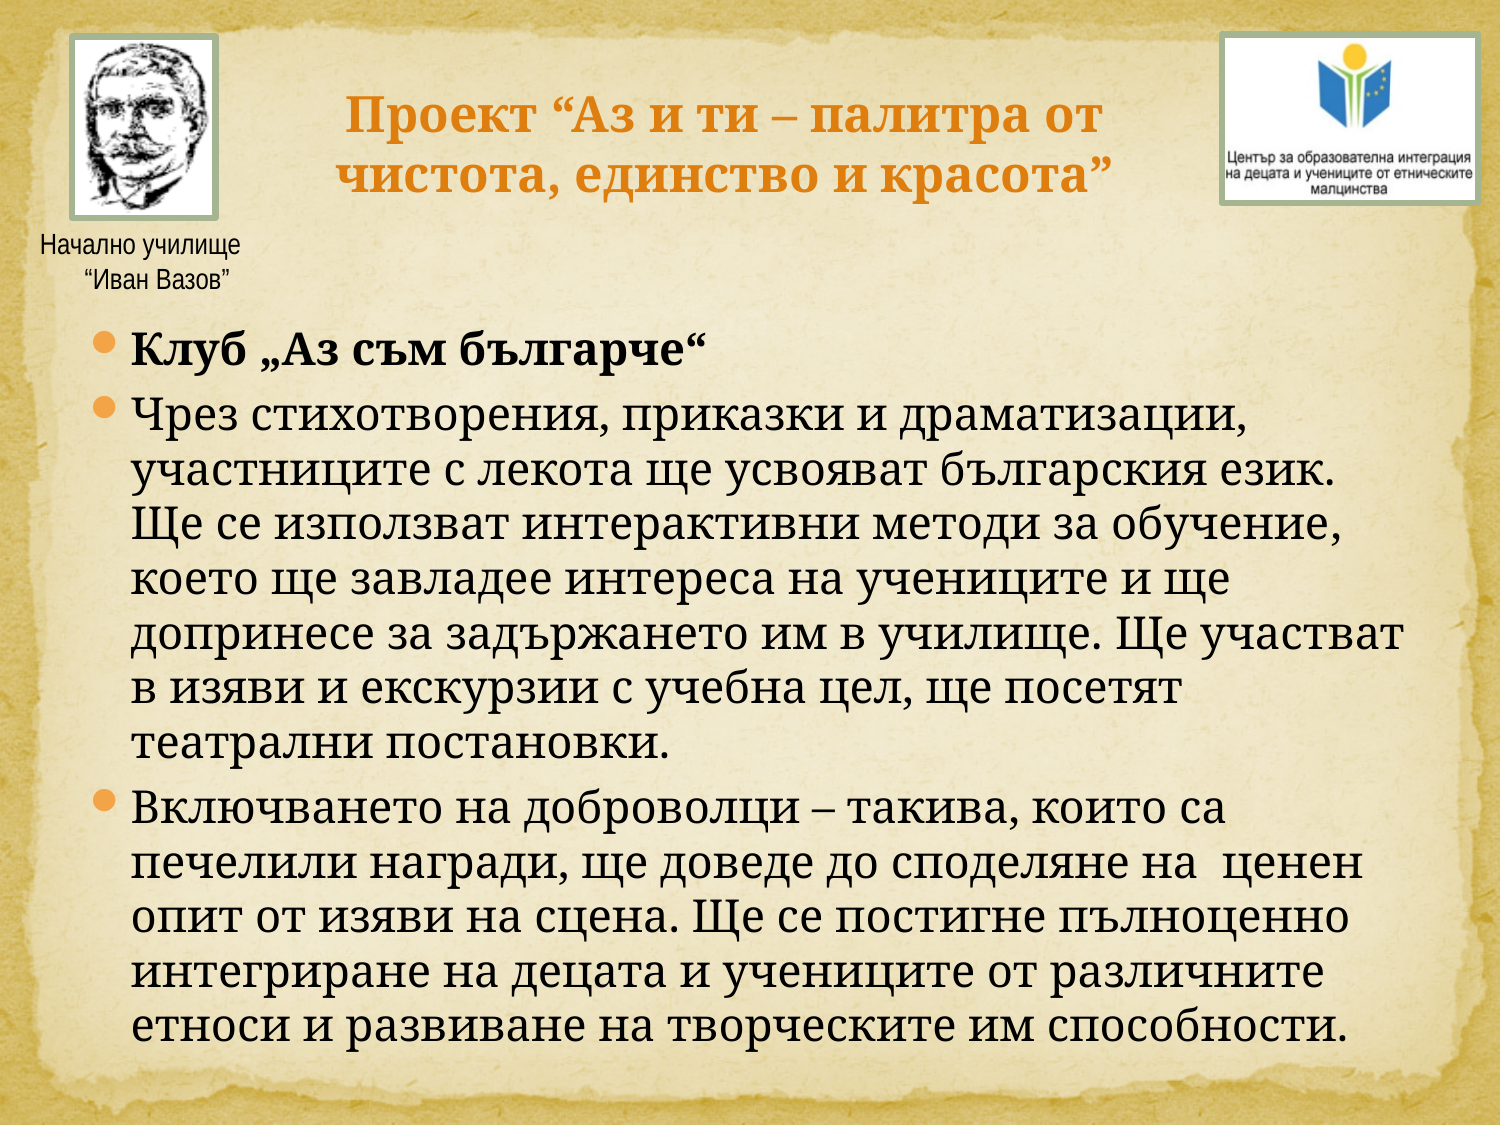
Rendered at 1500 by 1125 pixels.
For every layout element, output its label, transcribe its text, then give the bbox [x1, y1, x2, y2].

picture [75, 40, 212, 215]
text_box Проект “Аз и ти – палитра от чистота, единство и красота” [287, 74, 1163, 210]
picture [1225, 38, 1475, 200]
text_box Начално училище “Иван Вазов” [0, 218, 357, 303]
list Клуб „Аз съм българче“ Чрез стихотворения, приказки и драматизации, участниците с лекота ще усвояват българския език. Ще се използват интерактивни методи за обучение, което ще завладее интереса на учениците и ще допринесе за задържането им в училище. Ще участват в изяви и екскурзии с учебна цел, ще посетят театрални постановки. Включването на доброволци – такива, които са печелили награди, ще доведе до споделяне на ценен опит от изяви на сцена. Ще се постигне пълноценно интегриране на децата и учениците от различните етноси и развиване на творческите им способности. [75, 312, 1425, 1063]
